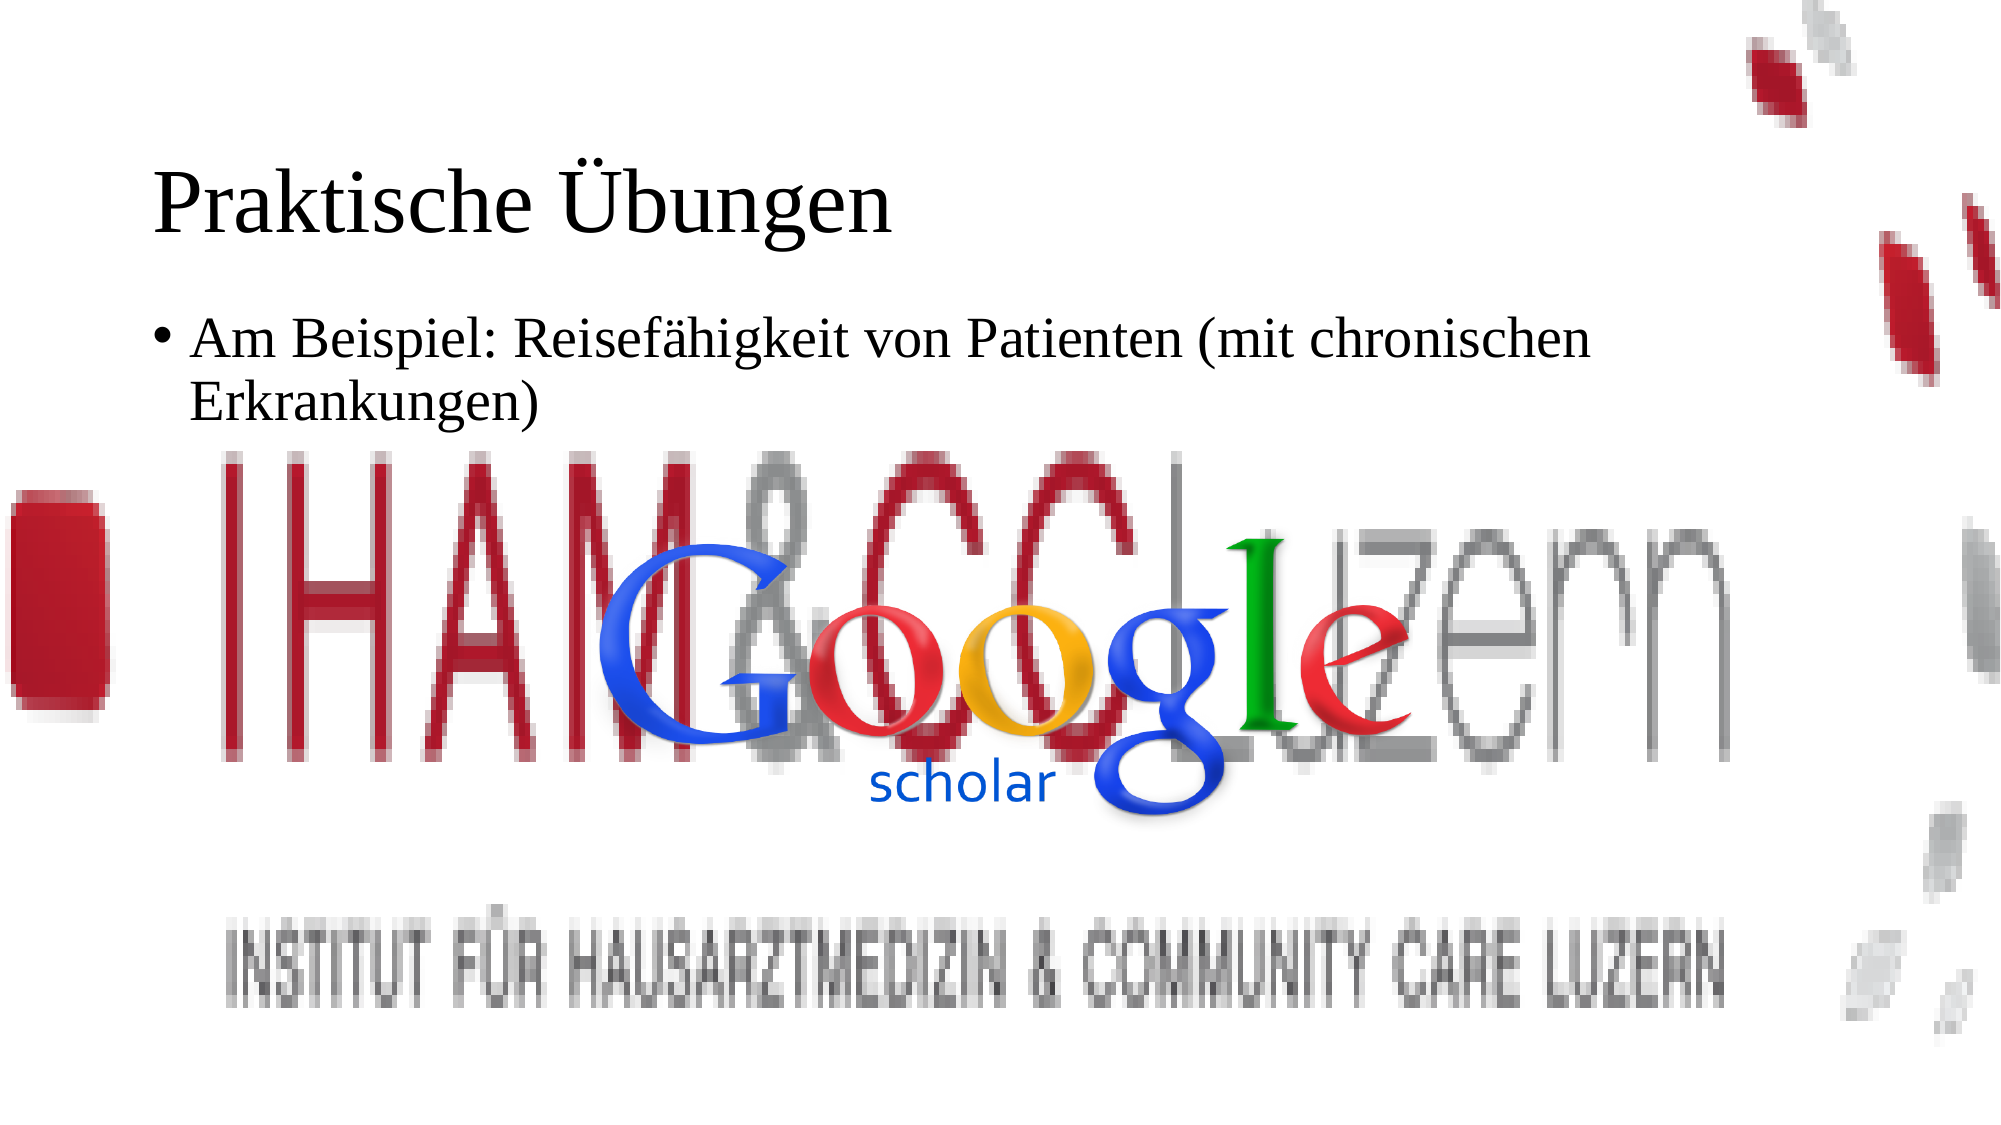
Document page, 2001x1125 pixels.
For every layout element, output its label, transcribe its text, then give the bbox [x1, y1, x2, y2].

picture [0, 0, 2001, 1125]
list Am Beispiel: Reisefähigkeit von Patienten (mit chronischen Erkrankungen) [137, 299, 1863, 1014]
title Praktische Übungen [137, 128, 1863, 278]
